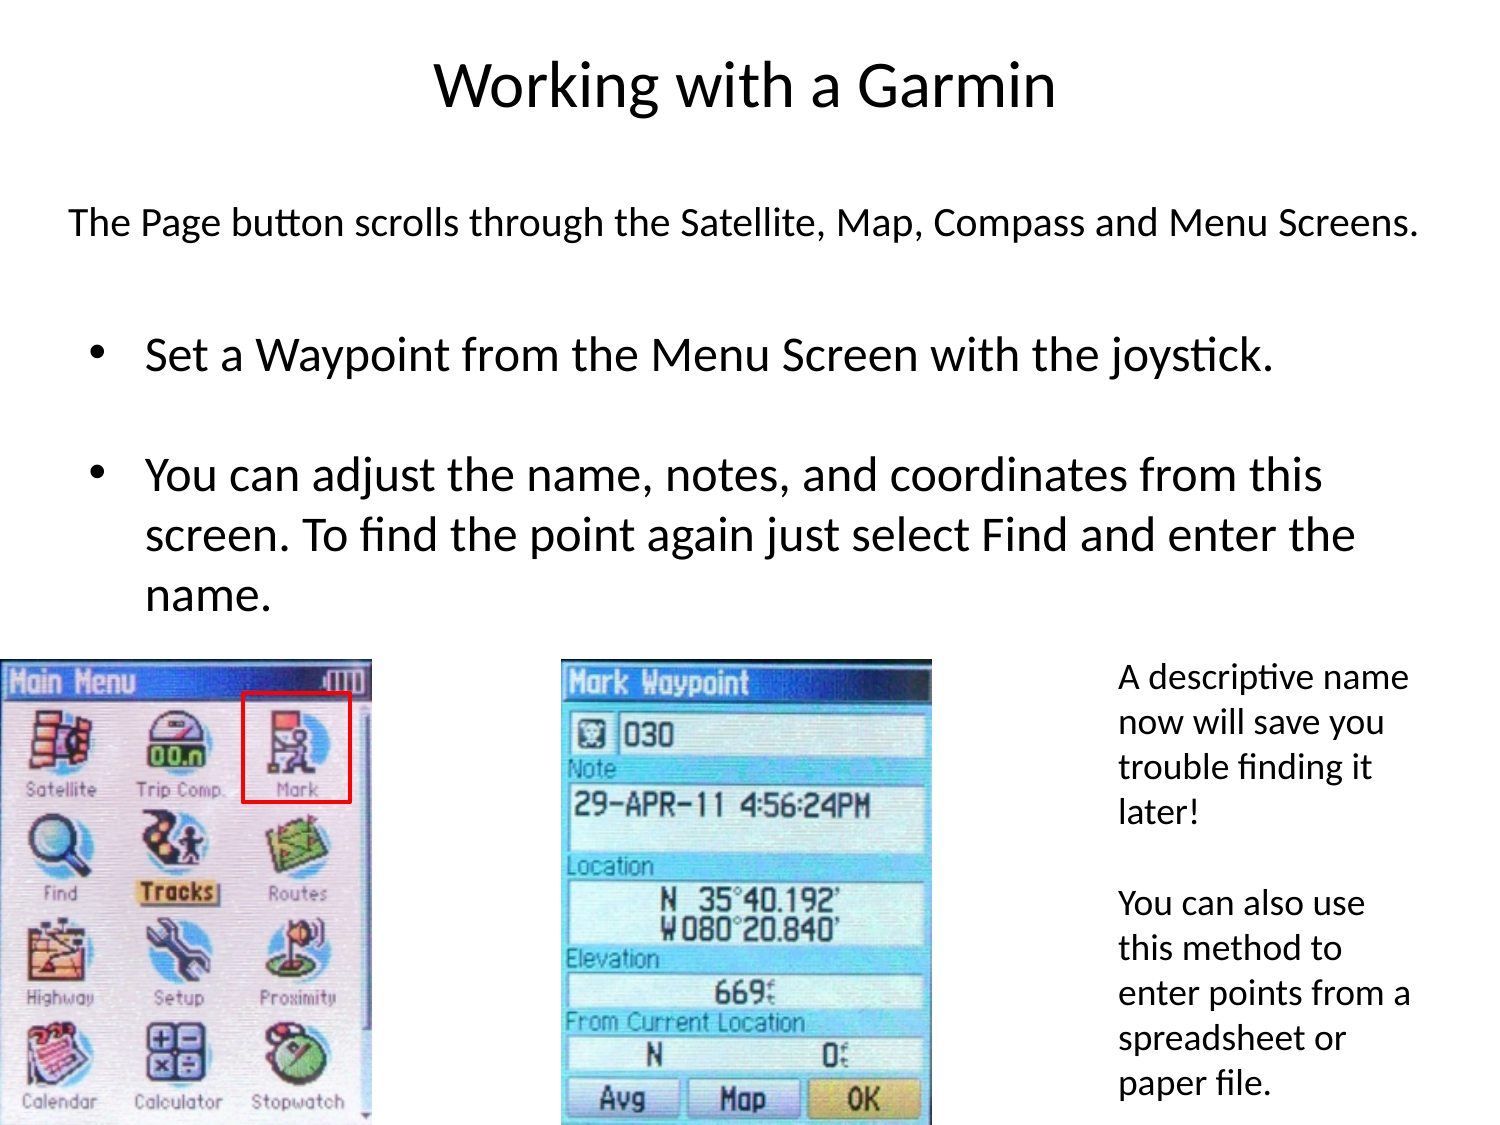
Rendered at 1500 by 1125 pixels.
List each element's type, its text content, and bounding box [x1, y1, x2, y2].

picture [561, 659, 932, 1125]
text_box A descriptive name now will save you trouble finding it later! [1103, 644, 1437, 840]
text_box The Page button scrolls through the Satellite, Map, Compass and Menu Screens. [53, 187, 1436, 252]
text_box You can also use this method to enter points from a spreadsheet or paper file. [1103, 870, 1437, 1110]
picture [0, 659, 373, 1125]
text_box Working with a Garmin [418, 33, 1074, 129]
text_box Set a Waypoint from the Menu Screen with the joystick. You can adjust the name, notes, and coordinates from this screen. To find the point again just select Find and enter the name. [73, 313, 1437, 629]
